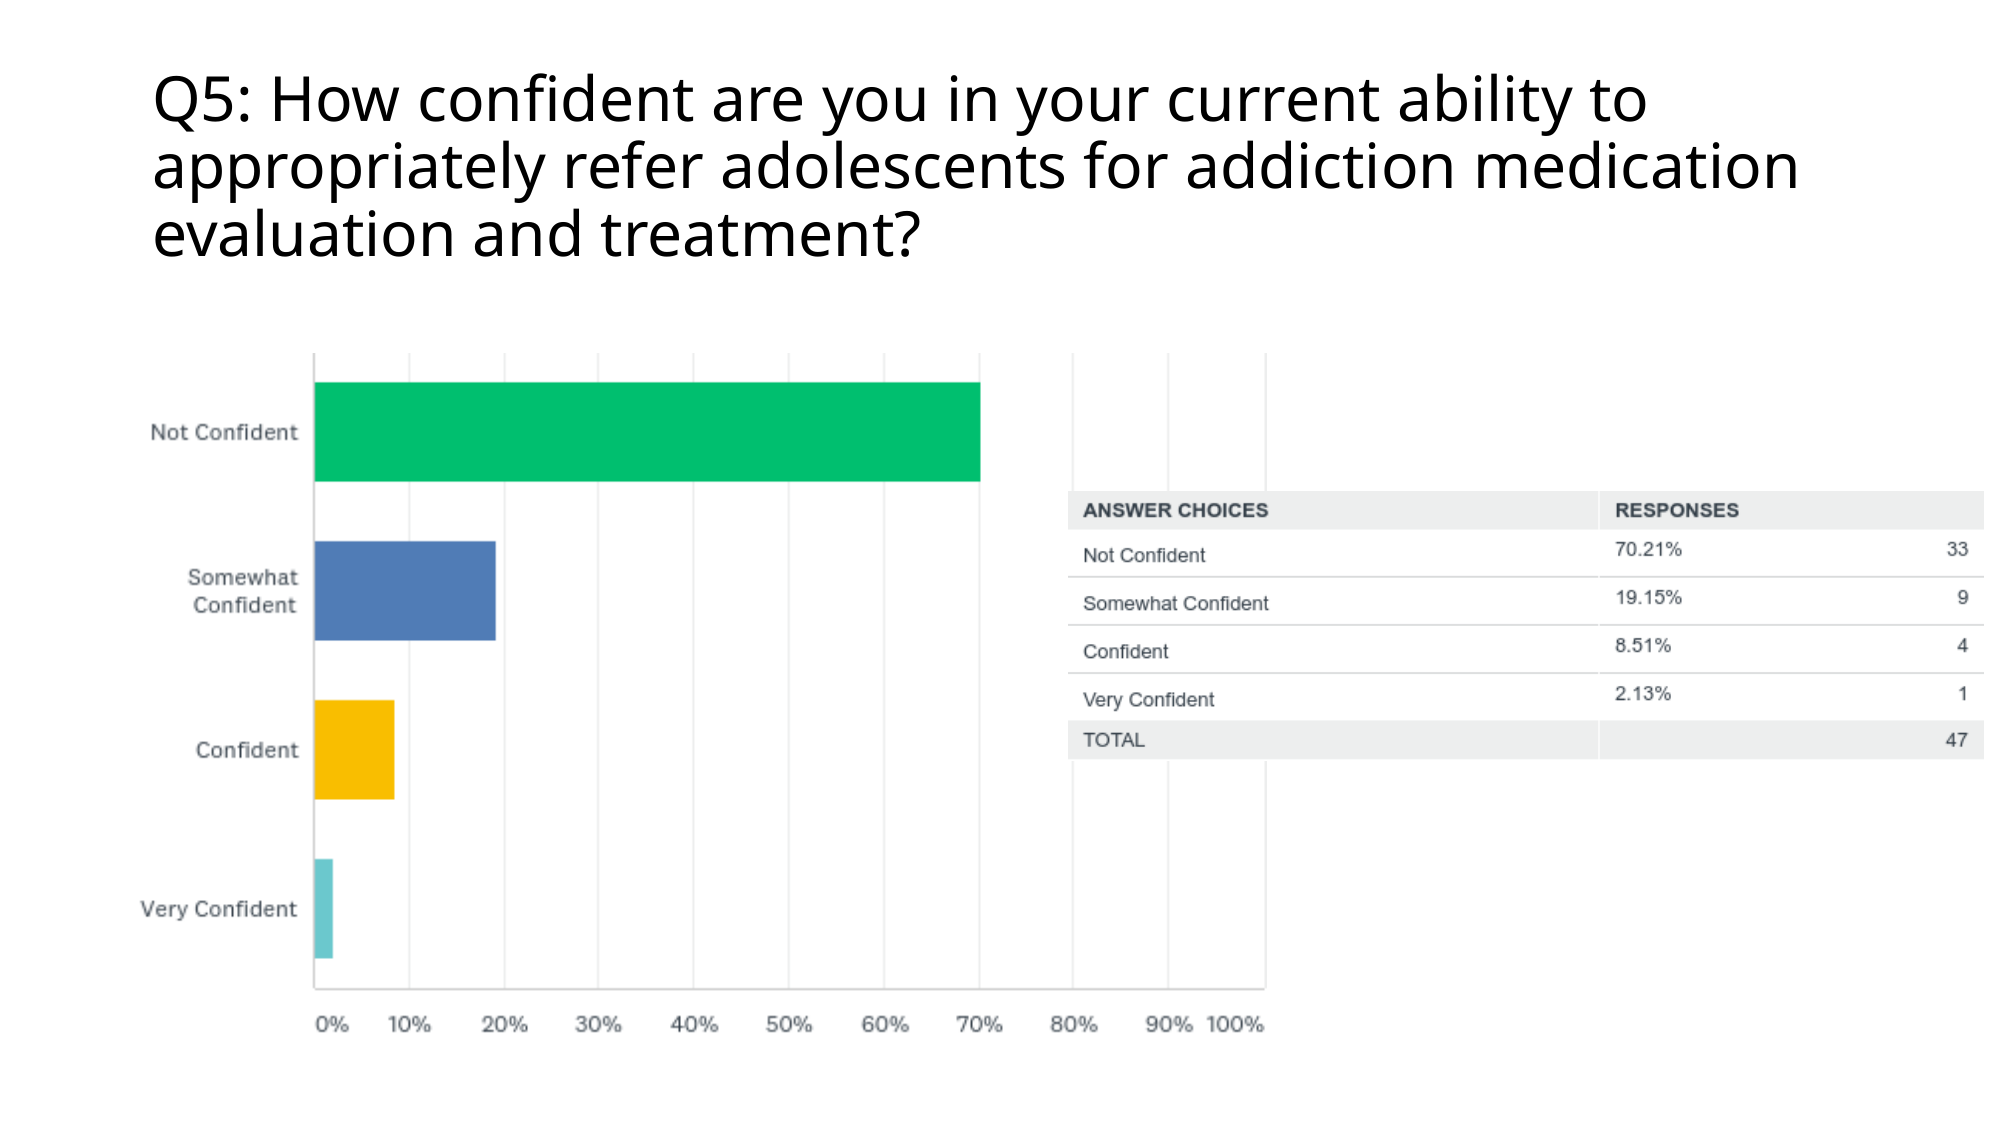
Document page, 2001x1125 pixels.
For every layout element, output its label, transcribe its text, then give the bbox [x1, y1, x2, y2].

picture [87, 353, 1984, 1088]
title Q5: How confident are you in your current ability to appropriately refer adolescents for addiction medication evaluation and treatment? [137, 59, 1863, 278]
